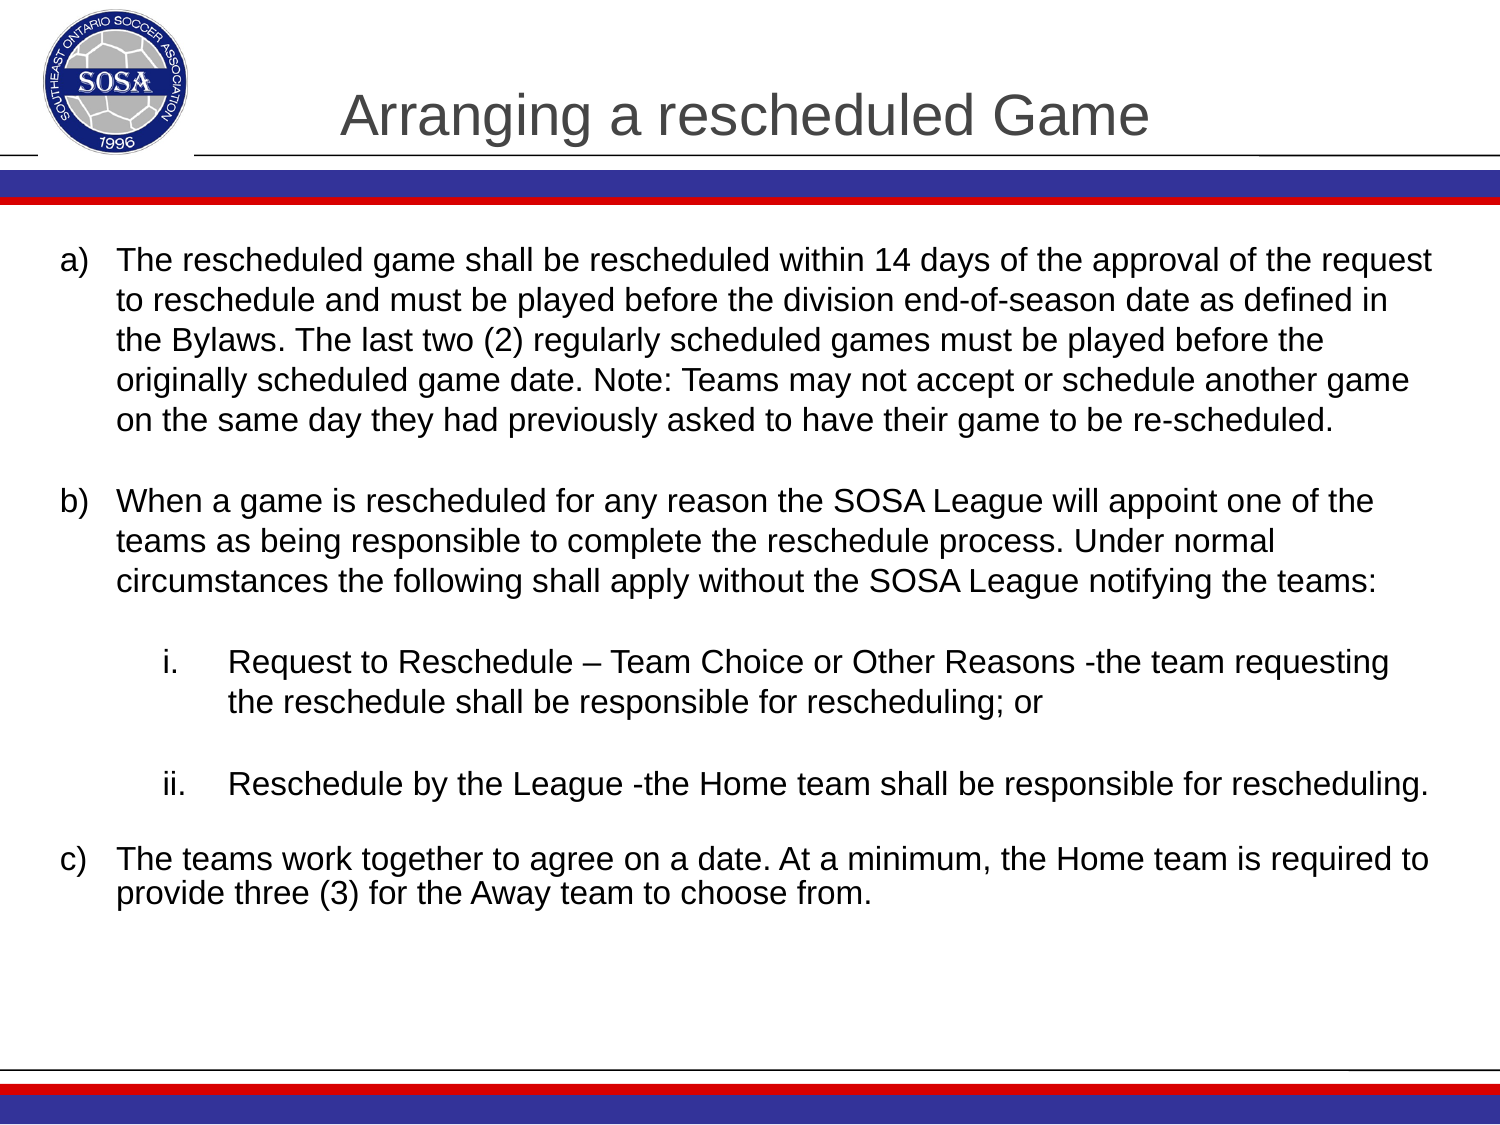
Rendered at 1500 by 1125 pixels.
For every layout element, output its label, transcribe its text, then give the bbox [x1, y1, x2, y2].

picture [38, 7, 194, 157]
list The rescheduled game shall be rescheduled within 14 days of the approval of the request to reschedule and must be played before the division end-of-season date as defined in the Bylaws. The last two (2) regularly scheduled games must be played before the originally scheduled game date. Note: Teams may not accept or schedule another game on the same day they had previously asked to have their game to be re-scheduled. When a game is rescheduled for any reason the SOSA League will appoint one of the teams as being responsible to complete the reschedule process. Under normal circumstances the following shall apply without the SOSA League notifying the teams: Request to Reschedule – Team Choice or Other Reasons -the team requesting the reschedule shall be responsible for rescheduling; or Reschedule by the League -the Home team shall be responsible for rescheduling. The teams work together to agree on a date. At a minimum, the Home team is required to provide three (3) for the Away team to choose from. [44, 230, 1450, 883]
title Arranging a rescheduled Game [325, 35, 1288, 155]
